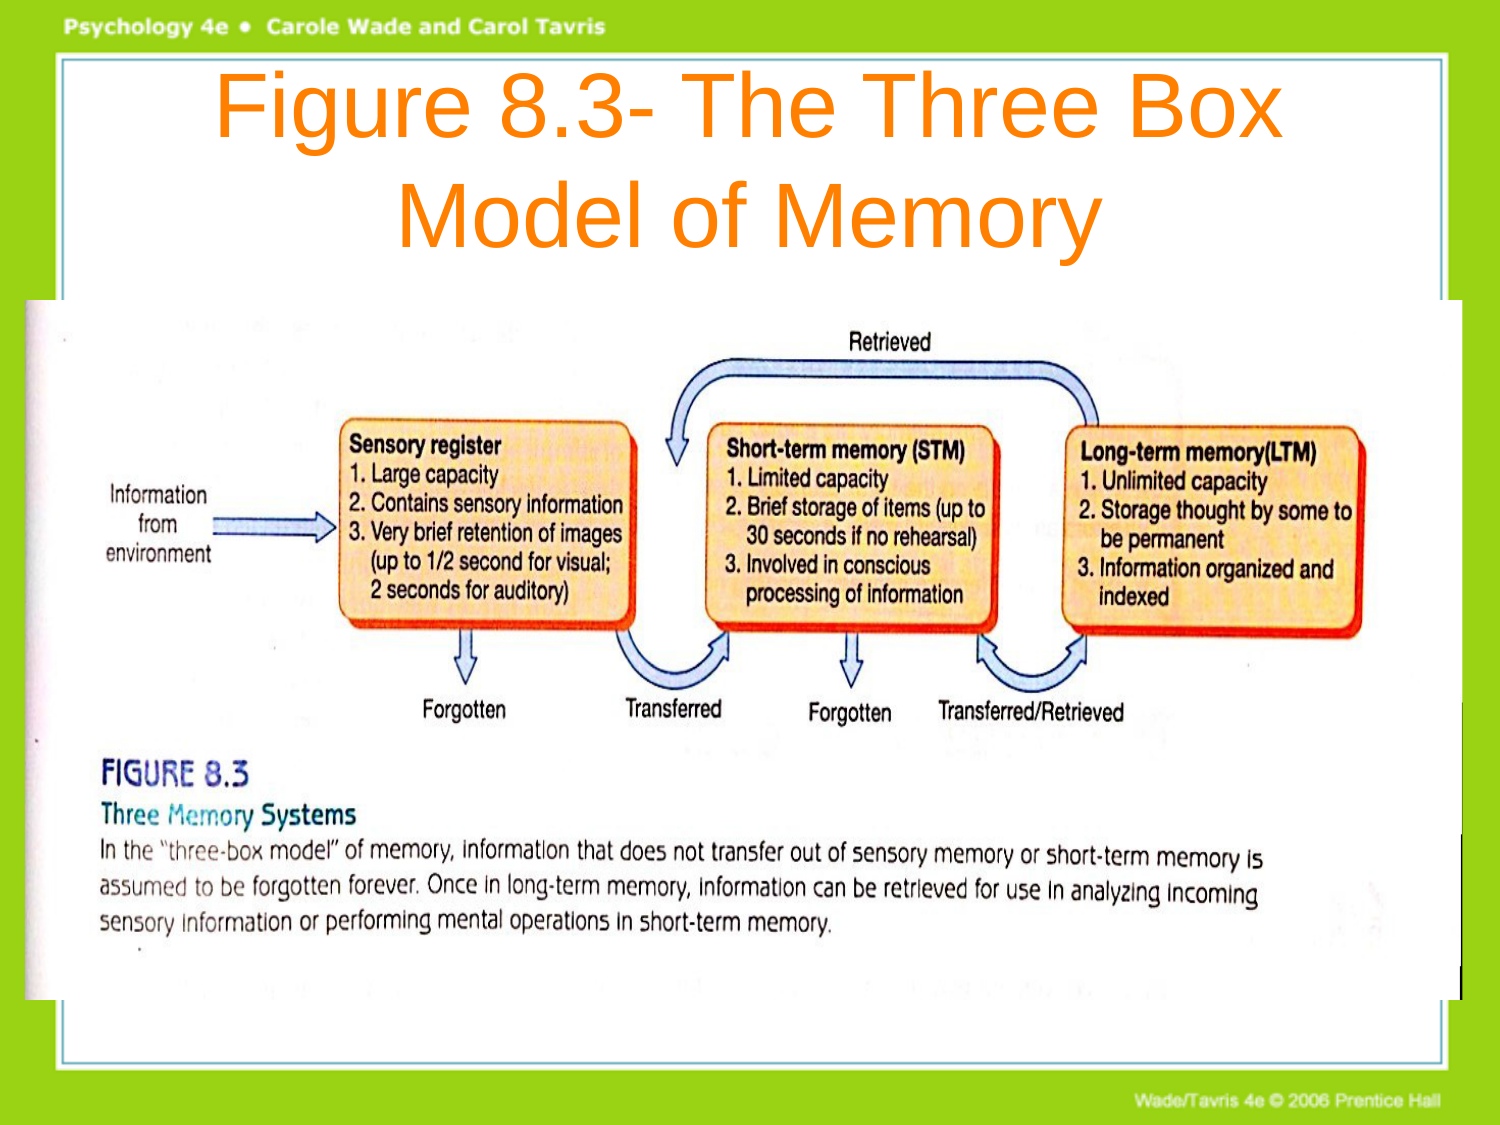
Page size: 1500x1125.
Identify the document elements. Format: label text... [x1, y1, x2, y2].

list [24, 299, 1463, 1001]
title Figure 8.3- The Three Box Model of Memory [112, 62, 1388, 250]
picture [0, 0, 1500, 1125]
